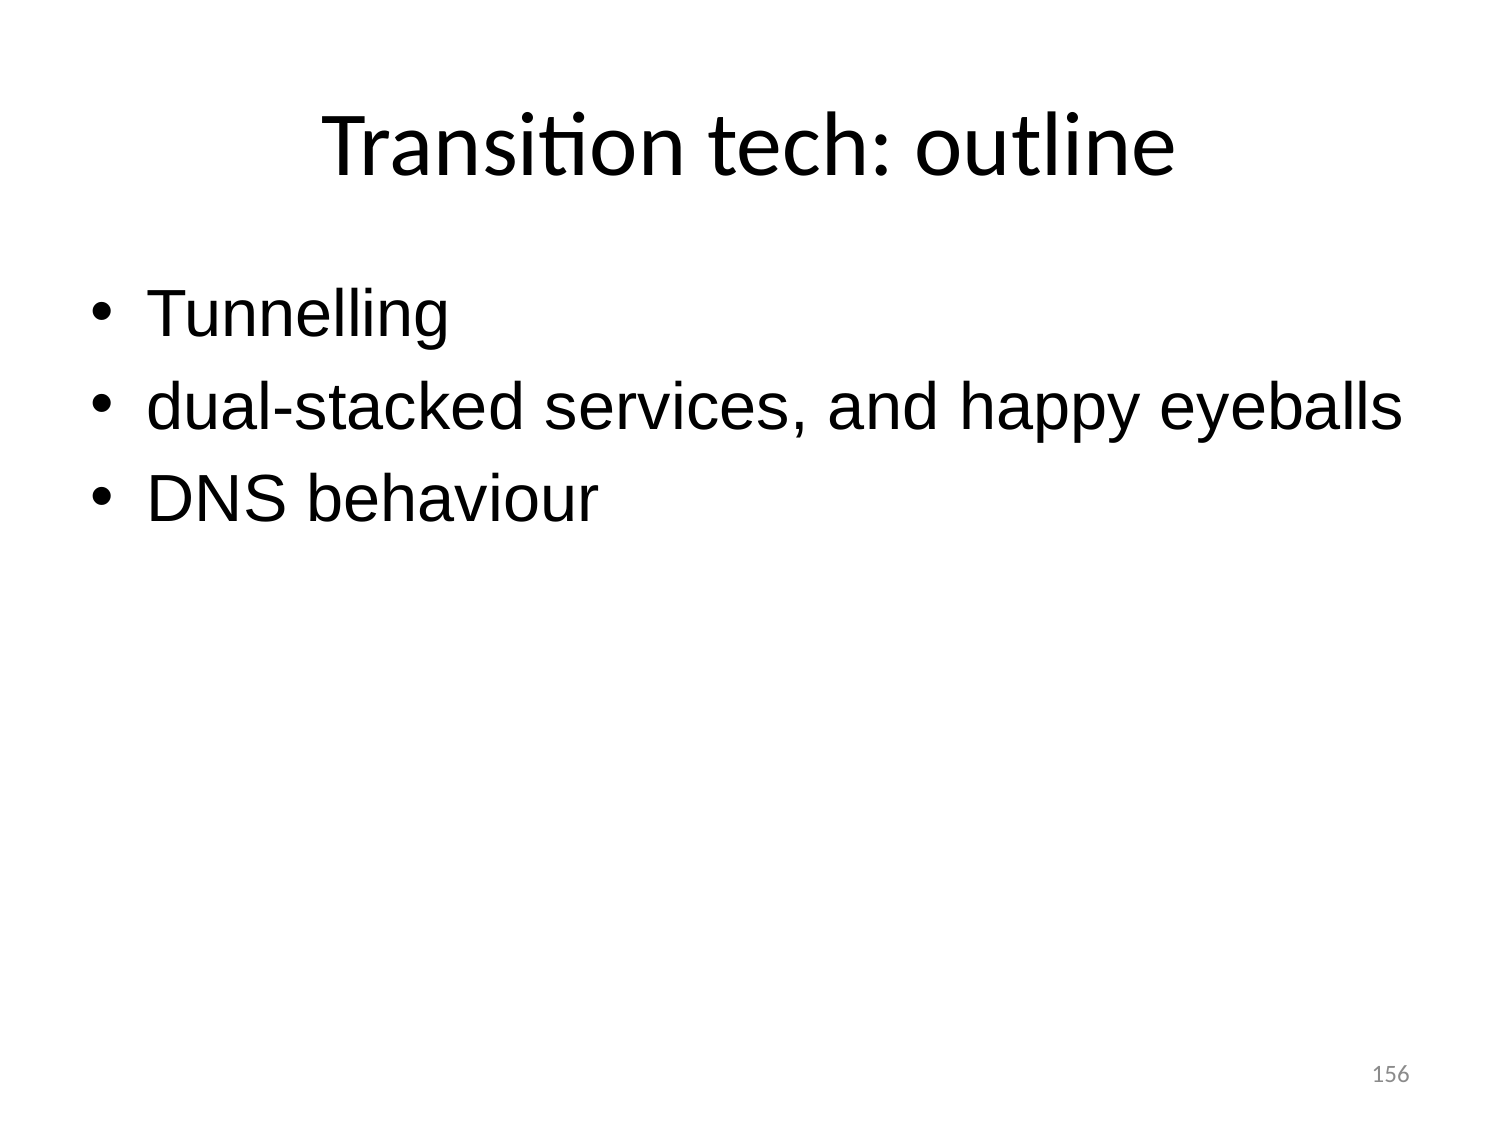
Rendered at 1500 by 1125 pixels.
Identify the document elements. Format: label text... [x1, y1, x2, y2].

slide_number 156 [1074, 1042, 1425, 1103]
title Transition tech: outline [75, 45, 1425, 233]
list Tunnelling dual-stacked services, and happy eyeballs DNS behaviour [75, 262, 1425, 1005]
